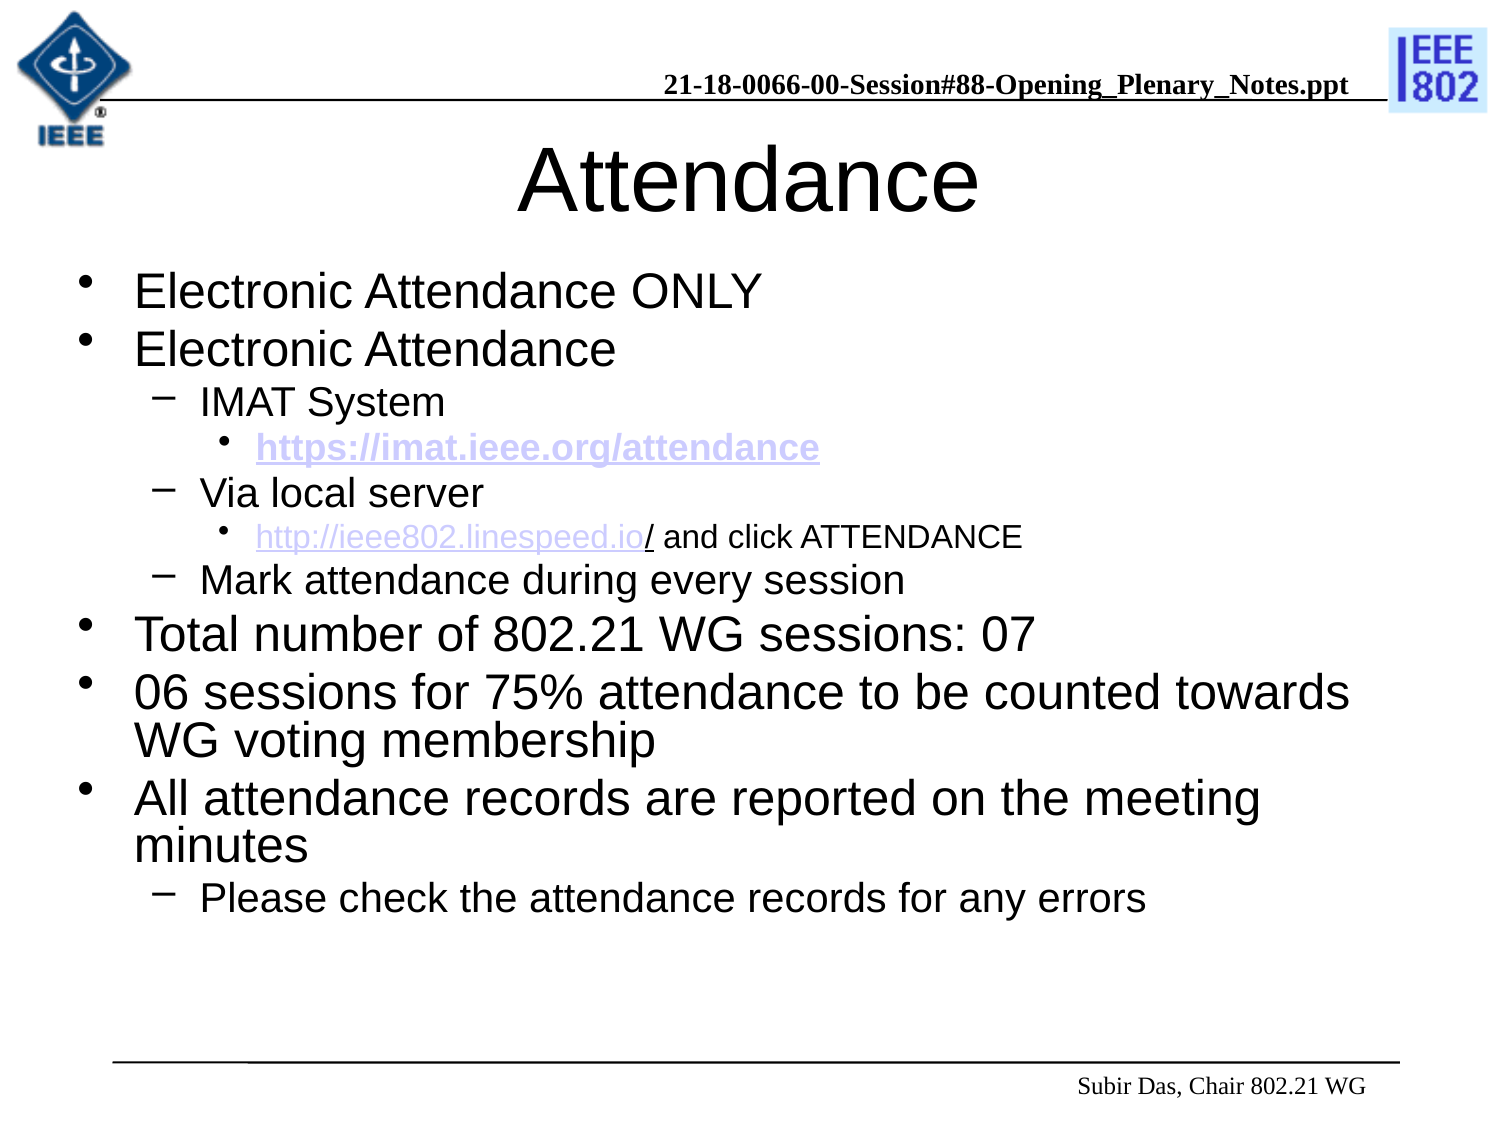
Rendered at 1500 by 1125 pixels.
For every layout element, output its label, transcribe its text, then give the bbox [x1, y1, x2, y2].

picture [12, 9, 137, 150]
picture [1374, 9, 1499, 138]
list Electronic Attendance ONLY Electronic Attendance IMAT System https://imat.ieee.org/attendance Via local server http://ieee802.linespeed.io/ and click ATTENDANCE Mark attendance during every session Total number of 802.21 WG sessions: 07 06 sessions for 75% attendance to be counted towards WG voting membership All attendance records are reported on the meeting minutes Please check the attendance records for any errors [62, 262, 1438, 951]
text_box Subir Das, Chair 802.21 WG [1050, 1062, 1412, 1106]
title Attendance [112, 124, 1388, 226]
